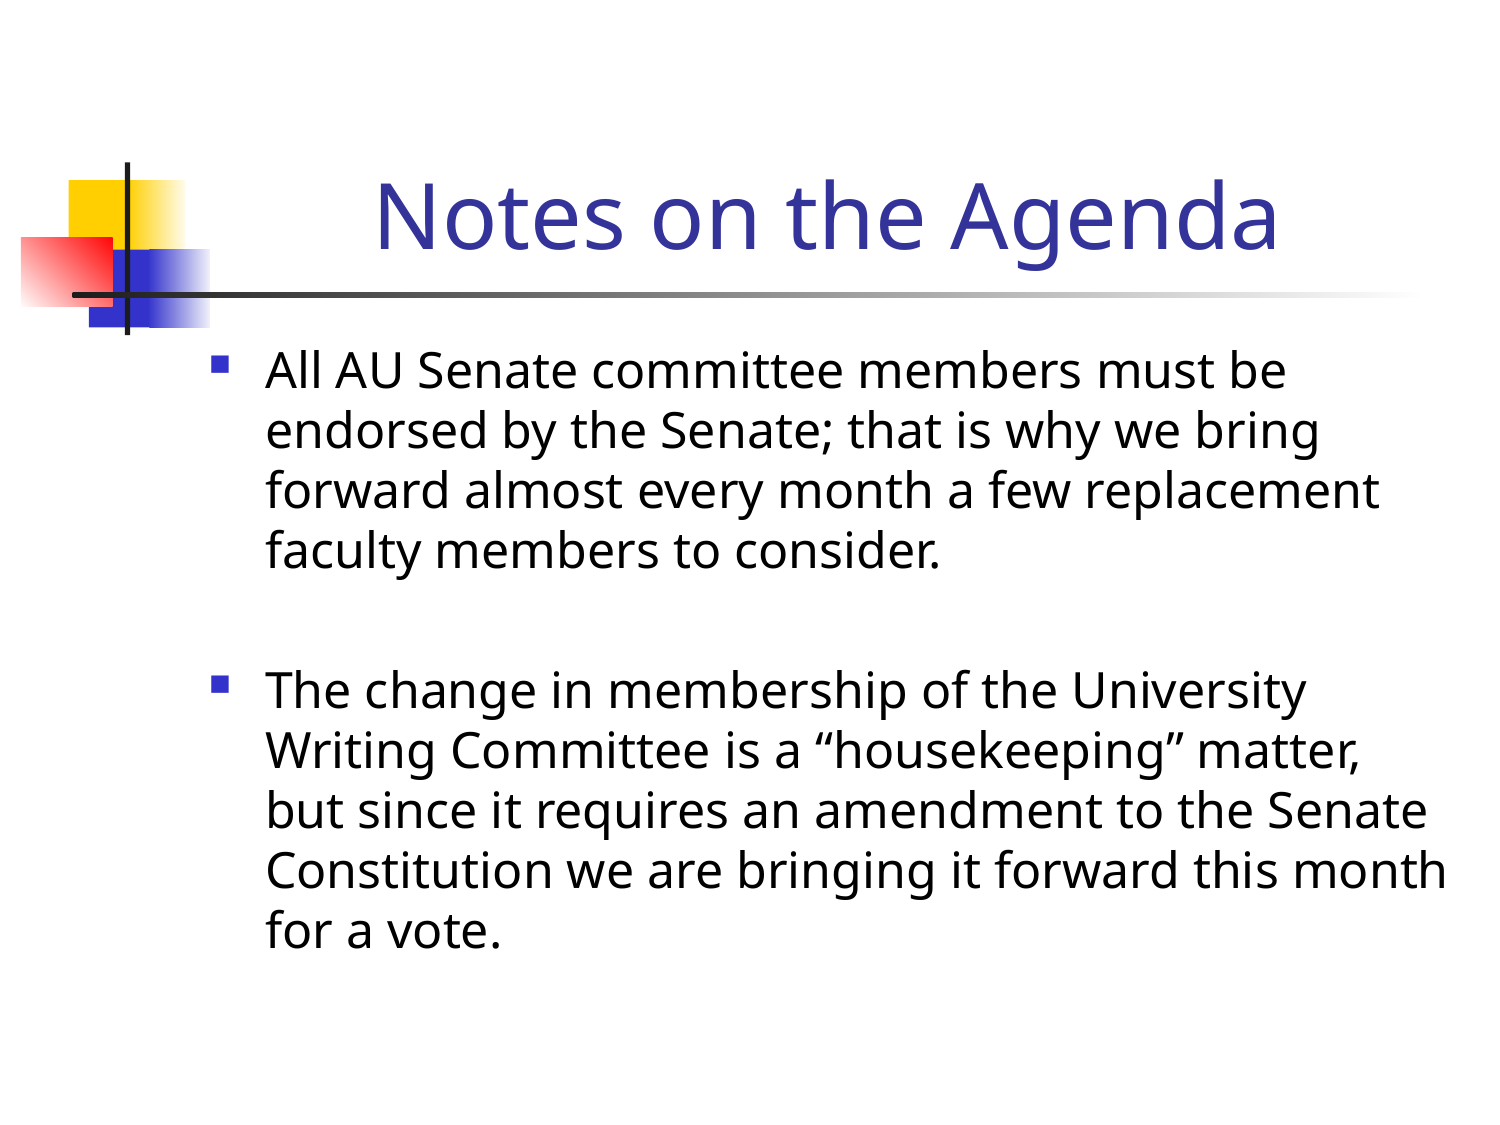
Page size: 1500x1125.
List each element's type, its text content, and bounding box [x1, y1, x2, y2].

list All AU Senate committee members must be endorsed by the Senate; that is why we bring forward almost every month a few replacement faculty members to consider. The change in membership of the University Writing Committee is a “housekeeping” matter, but since it requires an amendment to the Senate Constitution we are bringing it forward this month for a vote. [193, 330, 1470, 1007]
title Notes on the Agenda [188, 34, 1468, 276]
